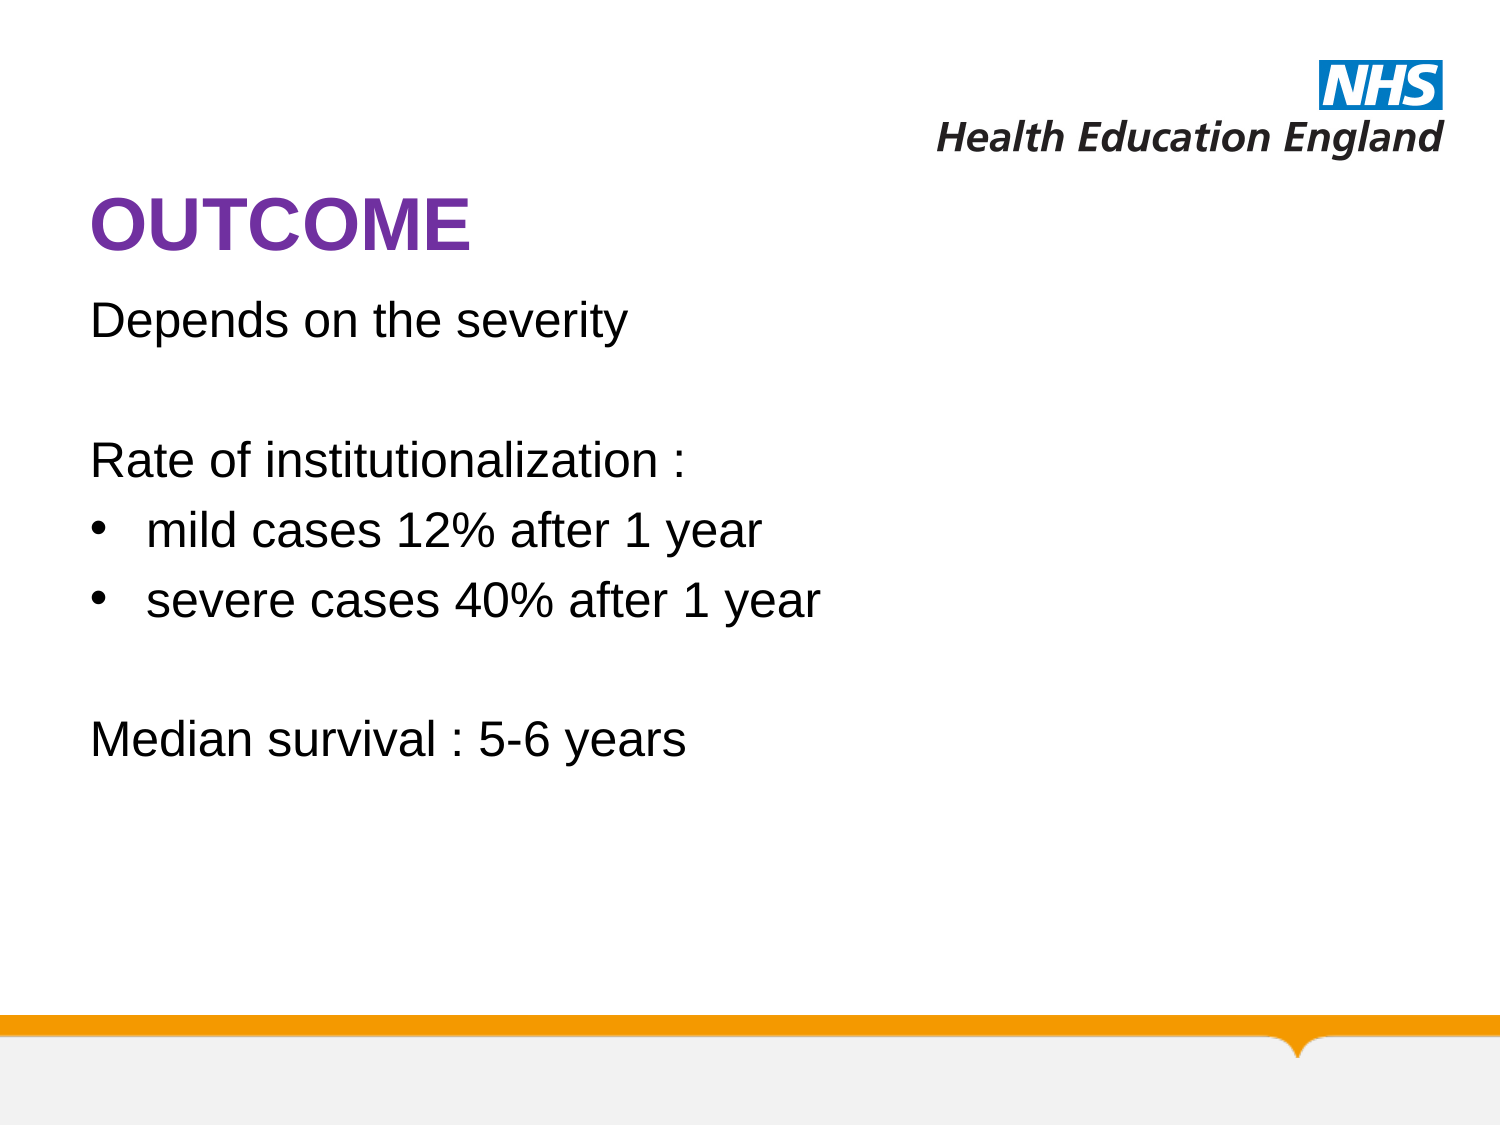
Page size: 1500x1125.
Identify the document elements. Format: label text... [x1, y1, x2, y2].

title OUTCOME [75, 168, 1361, 279]
list Depends on the severity Rate of institutionalization : mild cases 12% after 1 year severe cases 40% after 1 year Median survival : 5-6 years [75, 279, 1361, 1018]
picture [936, 59, 1445, 161]
